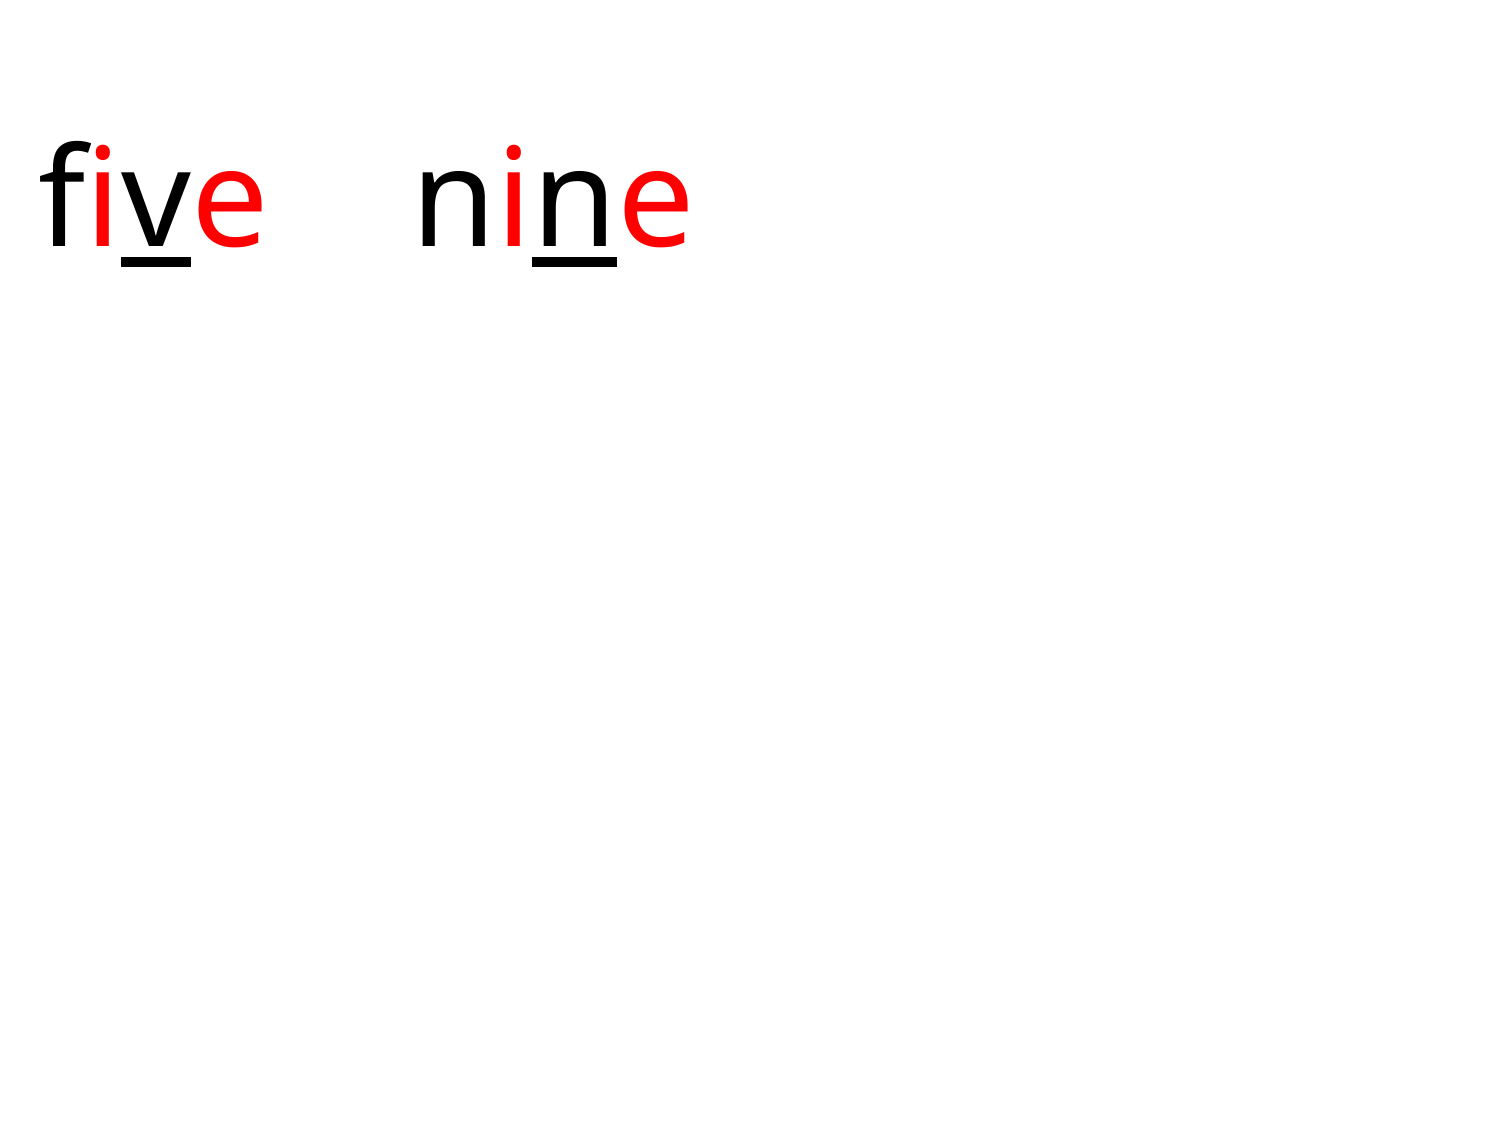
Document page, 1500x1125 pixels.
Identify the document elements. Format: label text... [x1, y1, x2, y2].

text_box five nine [23, 101, 1500, 282]
